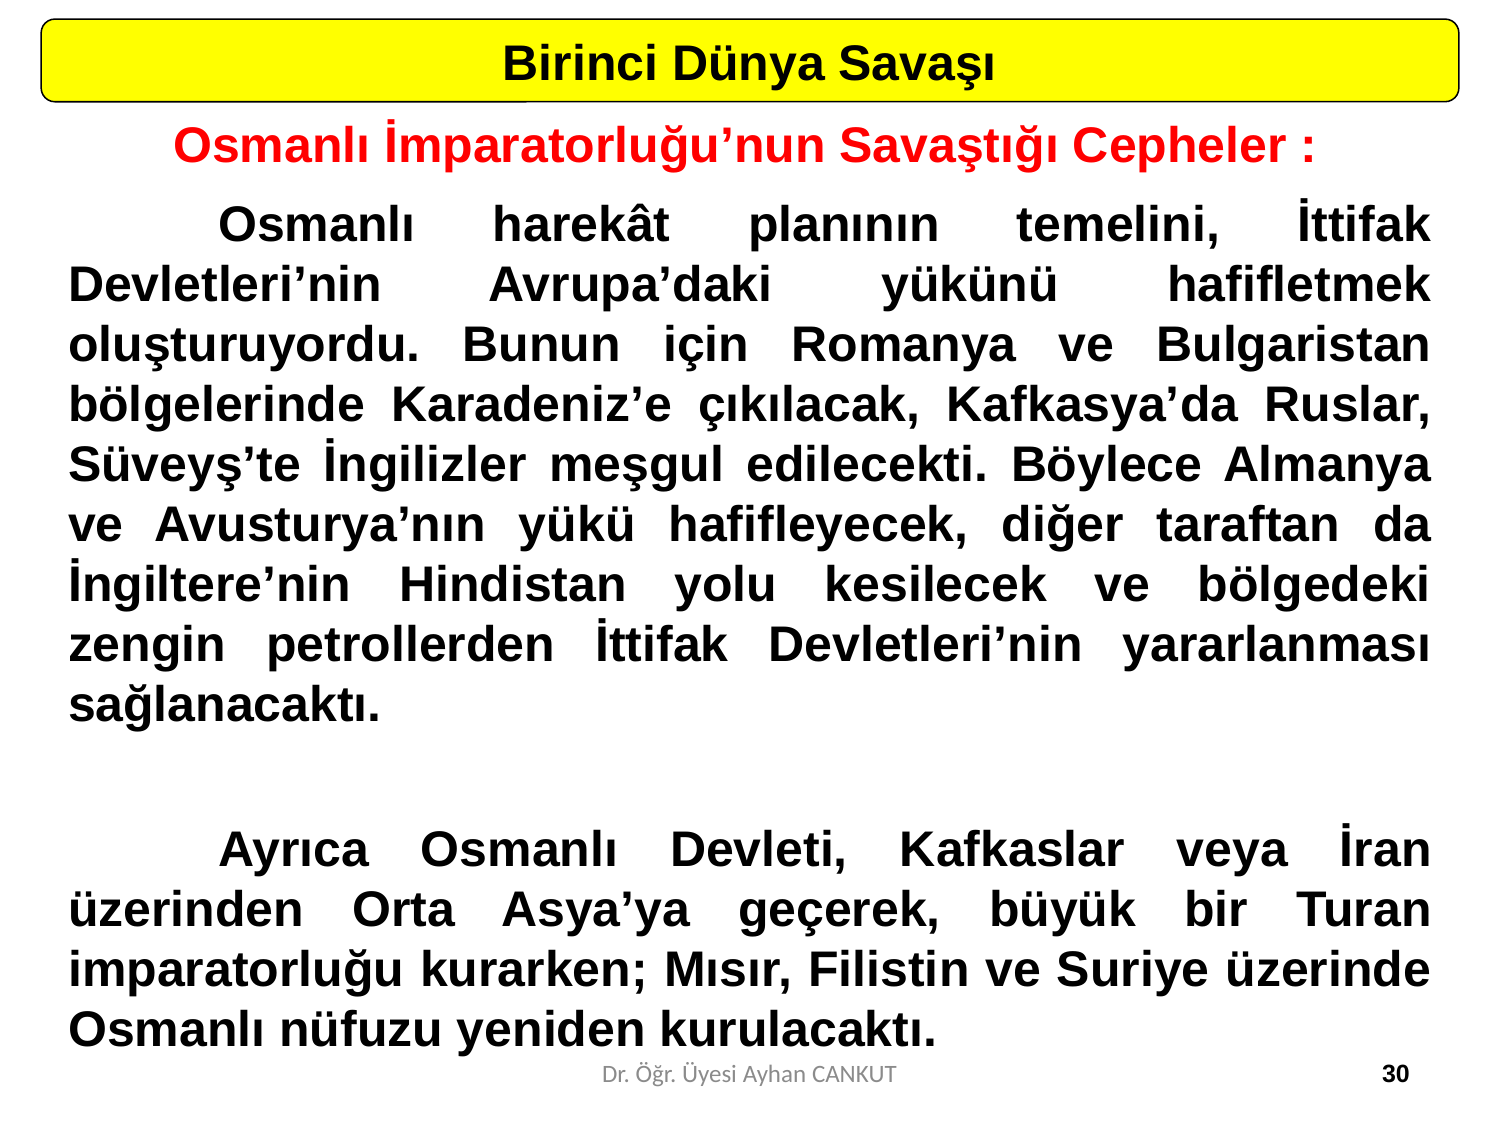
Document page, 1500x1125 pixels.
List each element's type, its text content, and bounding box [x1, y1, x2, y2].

text_box Osmanlı İmparatorluğu’nun Savaştığı Cepheler : [46, 105, 1459, 181]
slide_number 30 [1074, 1043, 1425, 1103]
text_box Osmanlı harekât planının temelini, İttifak Devletleri’nin Avrupa’daki yükünü hafifletmek oluşturuyordu. Bunun için Romanya ve Bulgaristan bölgelerinde Karadeniz’e çıkılacak, Kafkasya’da Ruslar, Süveyş’te İngilizler meşgul edilecekti. Böylece Almanya ve Avusturya’nın yükü hafifleyecek, diğer taraftan da İngiltere’nin Hindistan yolu kesilecek ve bölgedeki zengin petrollerden İttifak Devletleri’nin yararlanması sağlanacaktı. Ayrıca Osmanlı Devleti, Kafkaslar veya İran üzerinden Orta Asya’ya geçerek, büyük bir Turan imparatorluğu kurarken; Mısır, Filistin ve Suriye üzerinde Osmanlı nüfuzu yeniden kurulacaktı. [53, 184, 1448, 1043]
footer Dr. Öğr. Üyesi Ayhan CANKUT [512, 1042, 988, 1103]
text_box Birinci Dünya Savaşı [41, 19, 1459, 102]
